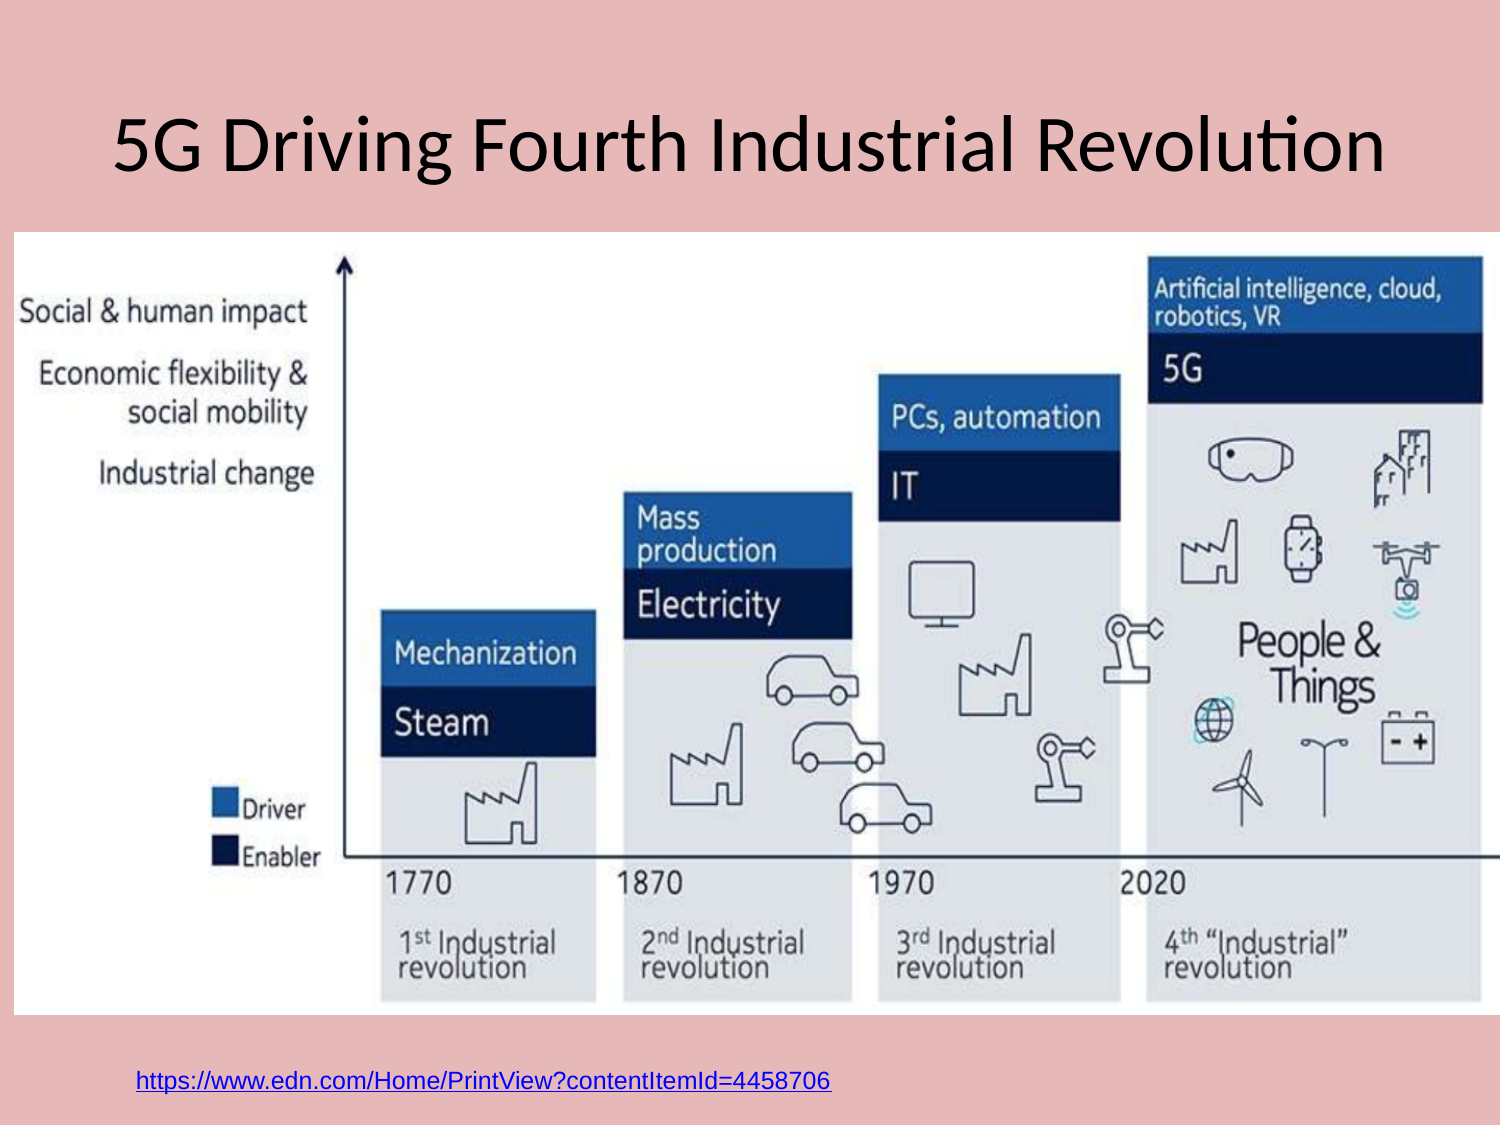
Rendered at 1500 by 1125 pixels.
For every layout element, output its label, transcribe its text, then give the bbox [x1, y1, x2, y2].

text_box https://www.edn.com/Home/PrintView?contentItemId=4458706 [121, 1057, 874, 1102]
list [14, 232, 1500, 1015]
title 5G Driving Fourth Industrial Revolution [75, 45, 1425, 230]
